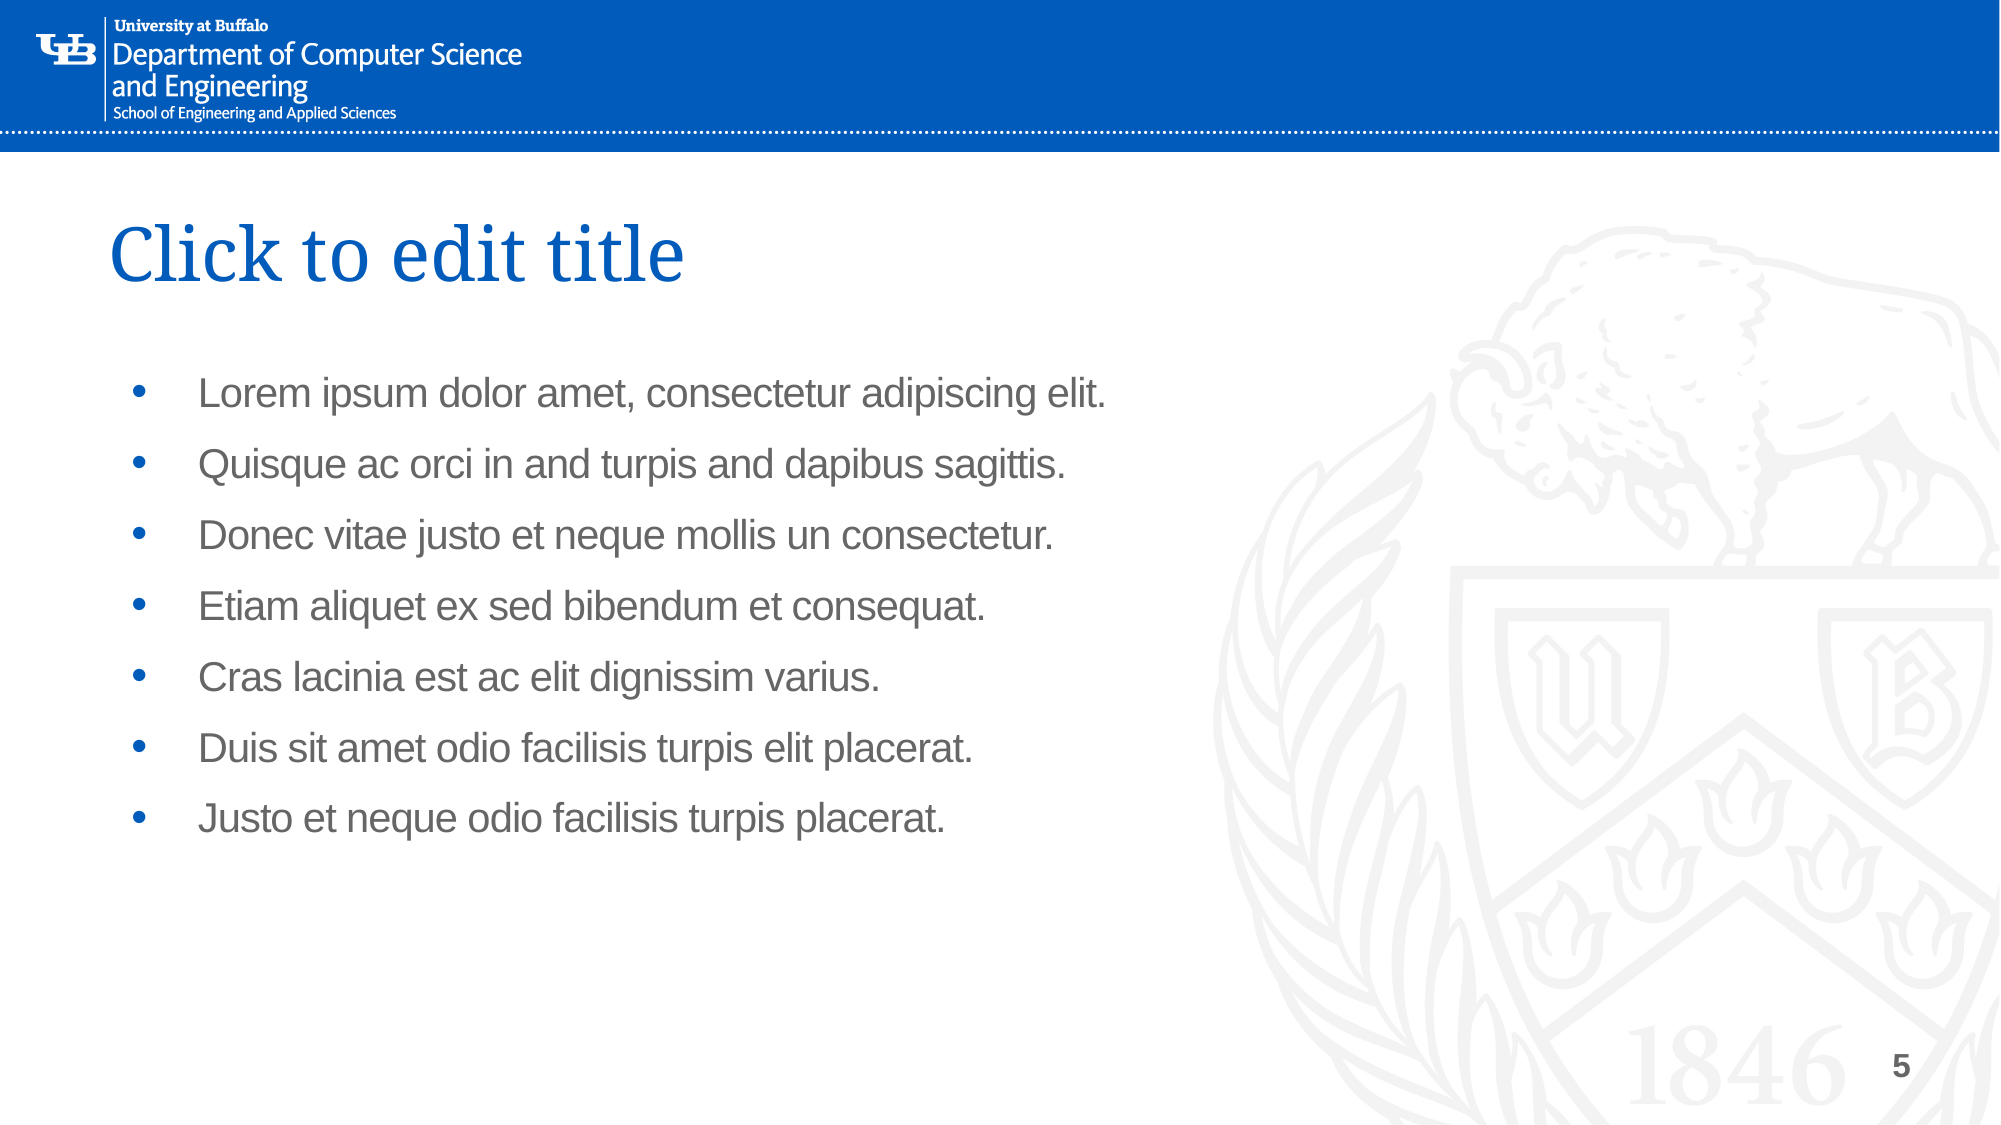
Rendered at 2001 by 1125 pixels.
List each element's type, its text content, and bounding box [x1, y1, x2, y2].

list Lorem ipsum dolor amet, consectetur adipiscing elit. Quisque ac orci in and turpis and dapibus sagittis. Donec vitae justo et neque mollis un consectetur. Etiam aliquet ex sed bibendum et consequat. Cras lacinia est ac elit dignissim varius. Duis sit amet odio facilisis turpis elit placerat. Justo et neque odio facilisis turpis placerat. [93, 358, 1497, 971]
picture [0, 0, 2000, 1125]
title Click to edit title [93, 216, 1819, 335]
